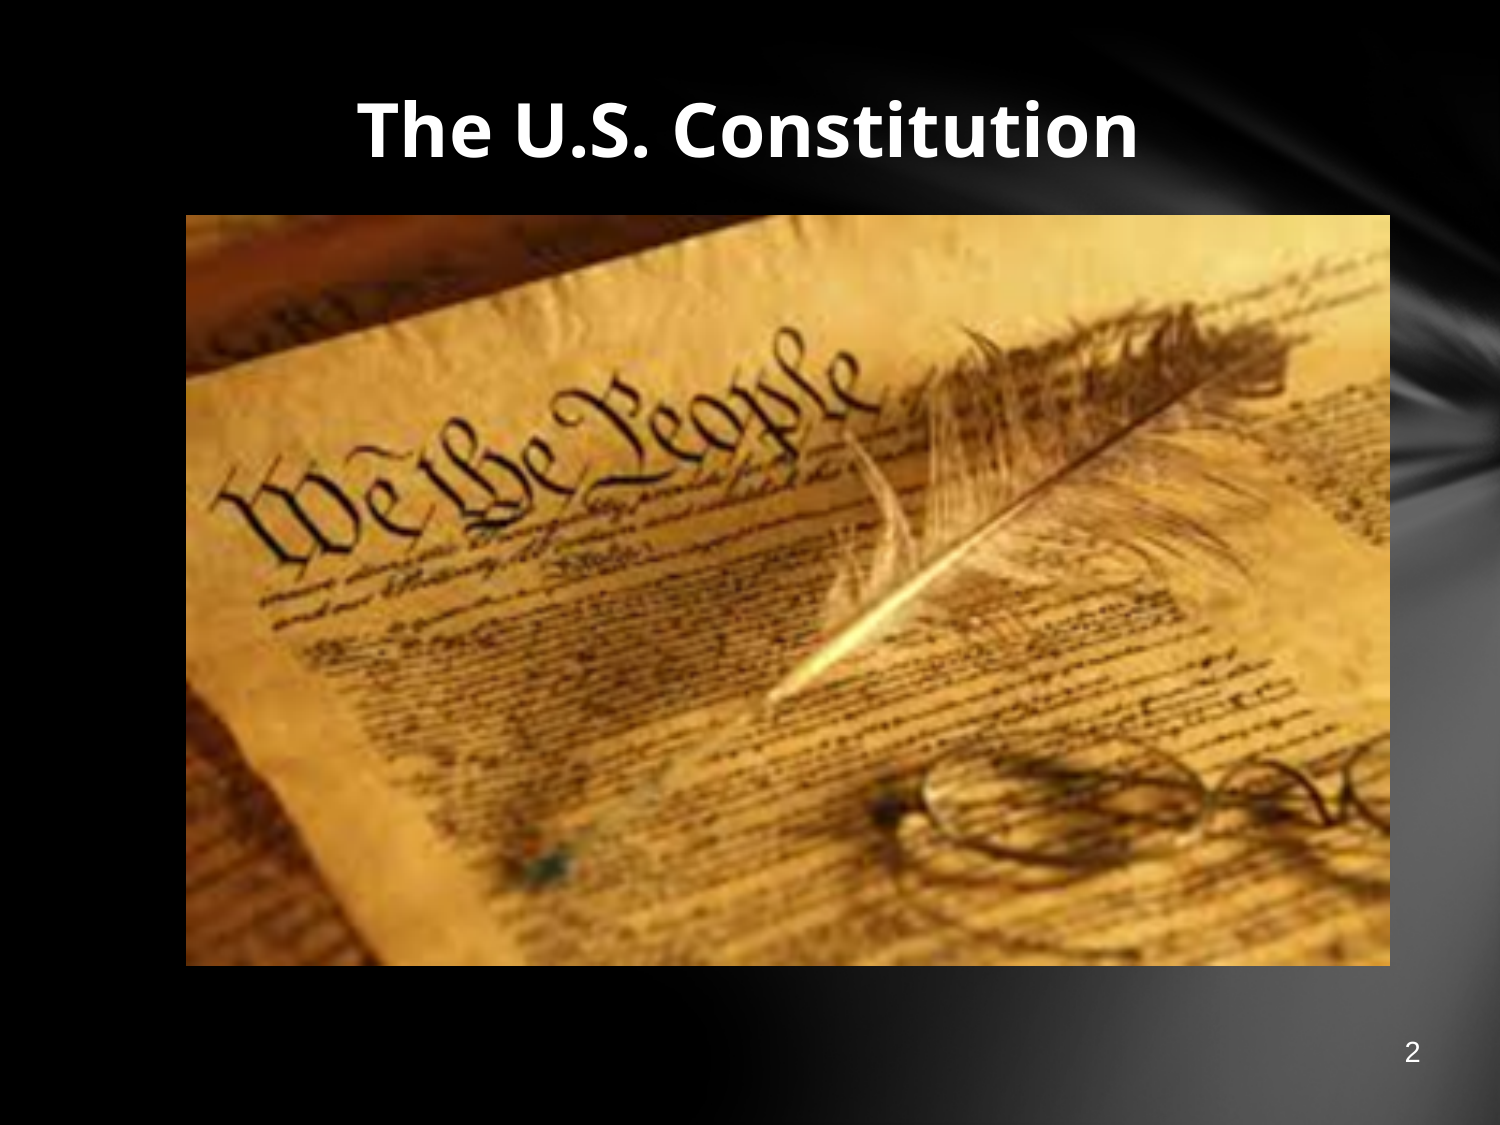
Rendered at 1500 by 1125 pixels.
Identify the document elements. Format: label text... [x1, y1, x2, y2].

text_box The U.S. Constitution [300, 74, 1198, 180]
picture [186, 214, 1391, 966]
text_box 2 [1389, 1025, 1474, 1076]
